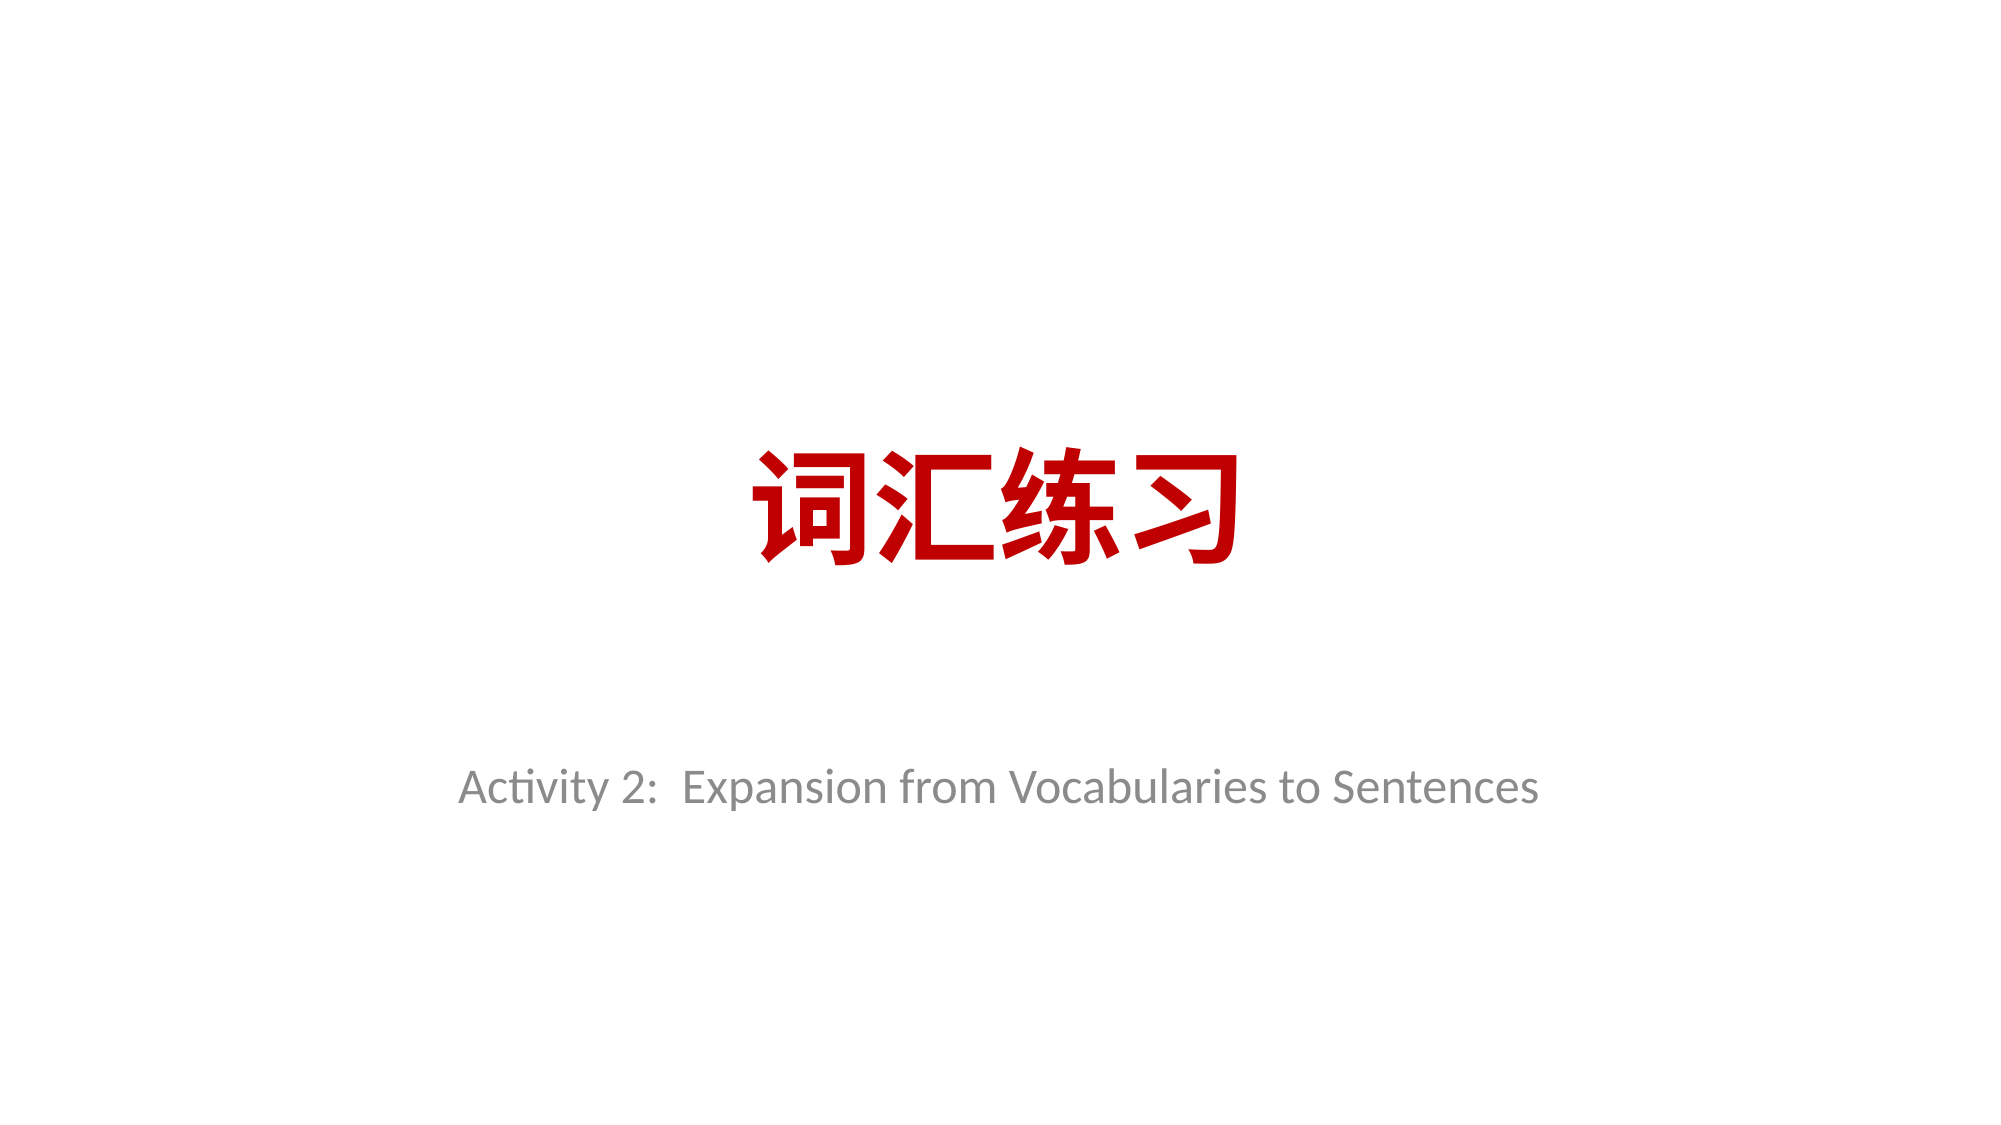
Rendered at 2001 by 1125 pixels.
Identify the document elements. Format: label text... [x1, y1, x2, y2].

list Activity 2: Expansion from Vocabularies to Sentences [136, 752, 1862, 999]
title 词汇练习 [136, 280, 1862, 749]
